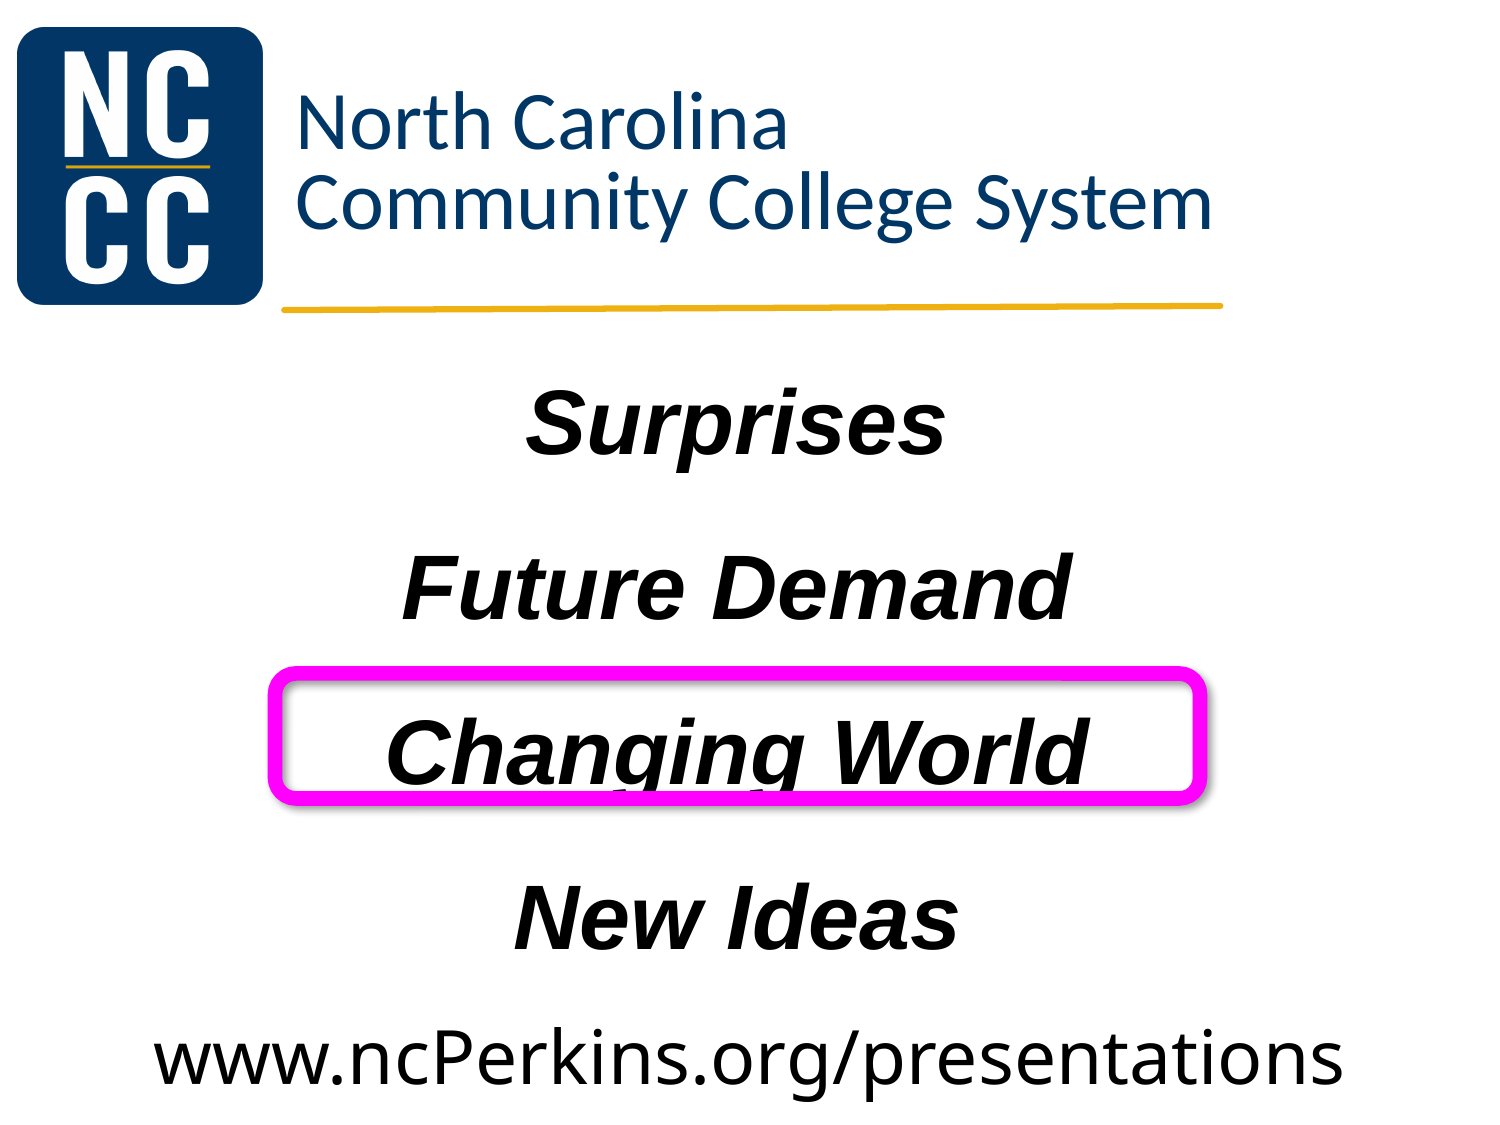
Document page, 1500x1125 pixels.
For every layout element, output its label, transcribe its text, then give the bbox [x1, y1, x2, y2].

picture [17, 27, 263, 305]
subtitle www.ncPerkins.org/presentations [0, 1012, 1500, 1125]
text_box [274, 673, 1201, 799]
title Surprises Future Demand Changing World New Ideas [99, 149, 1375, 975]
